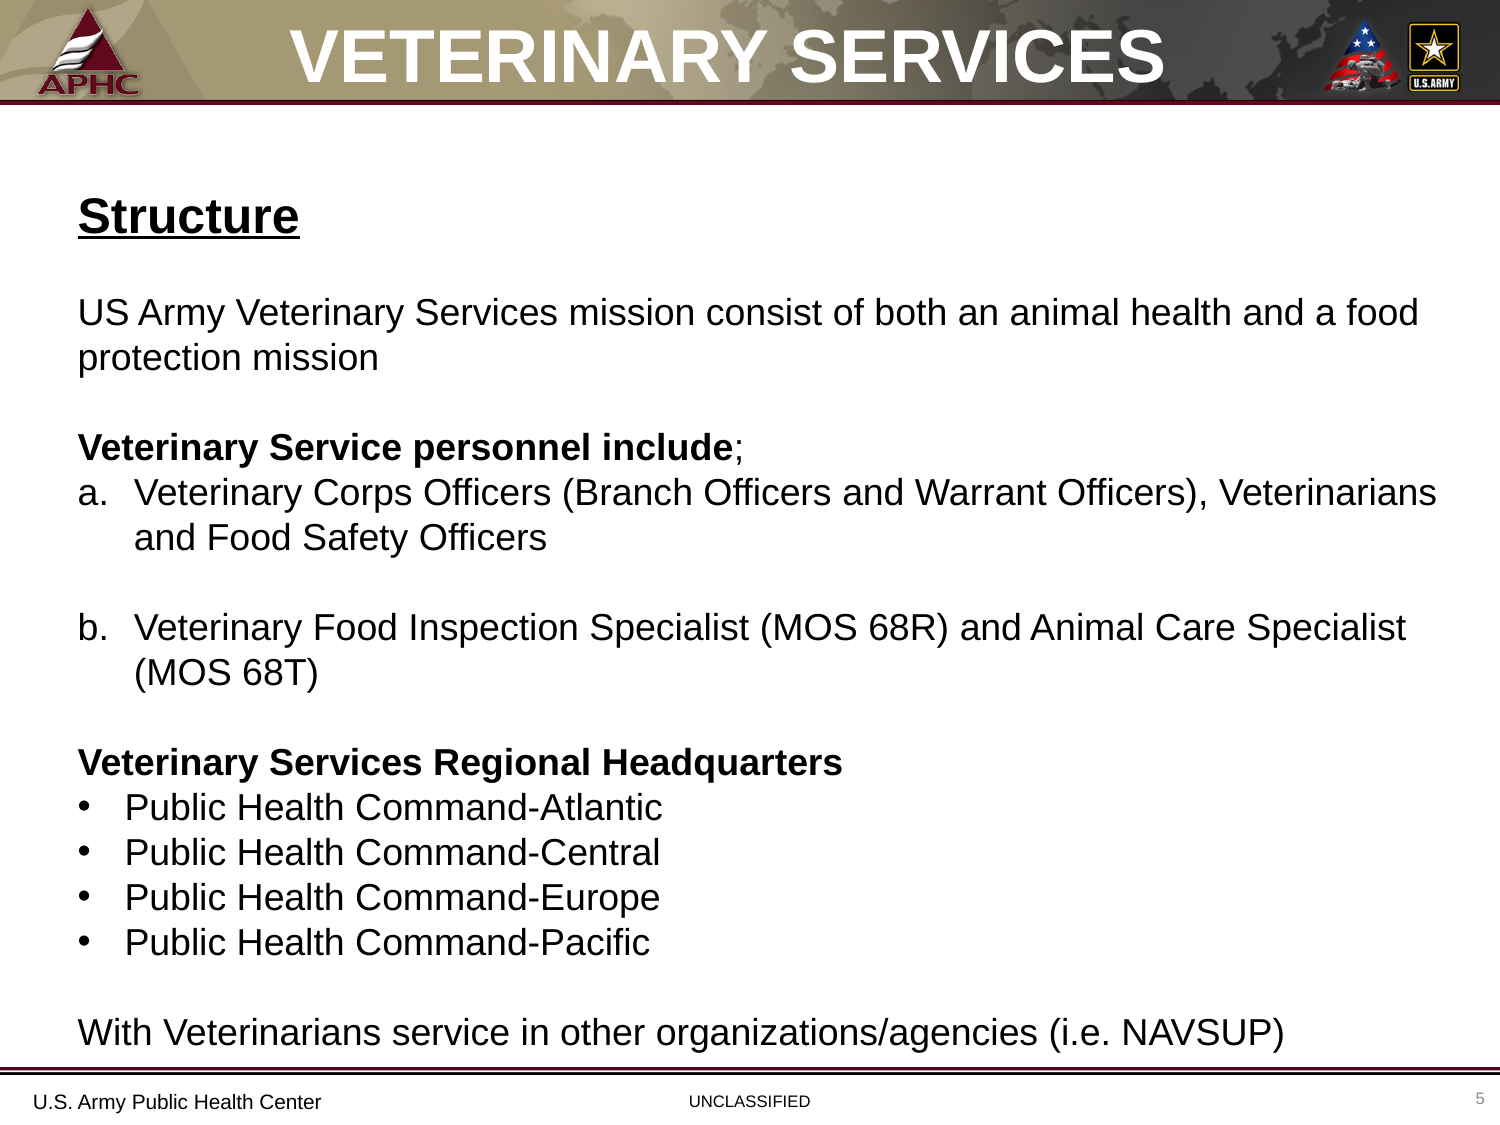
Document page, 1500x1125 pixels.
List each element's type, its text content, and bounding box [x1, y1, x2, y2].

picture [0, 1067, 62, 1075]
slide_number 5 [1149, 1067, 1500, 1125]
picture [0, 0, 143, 105]
title VETERINARY SERVICES [143, 0, 1335, 105]
text_box Structure US Army Veterinary Services mission consist of both an animal health and a food protection mission Veterinary Service personnel include; Veterinary Corps Officers (Branch Officers and Warrant Officers), Veterinarians and Food Safety Officers Veterinary Food Inspection Specialist (MOS 68R) and Animal Care Specialist (MOS 68T) Veterinary Services Regional Headquarters Public Health Command-Atlantic Public Health Command-Central Public Health Command-Europe Public Health Command-Pacific With Veterinarians service in other organizations/agencies (i.e. NAVSUP) [62, 175, 1476, 1106]
picture [1335, 0, 1500, 105]
